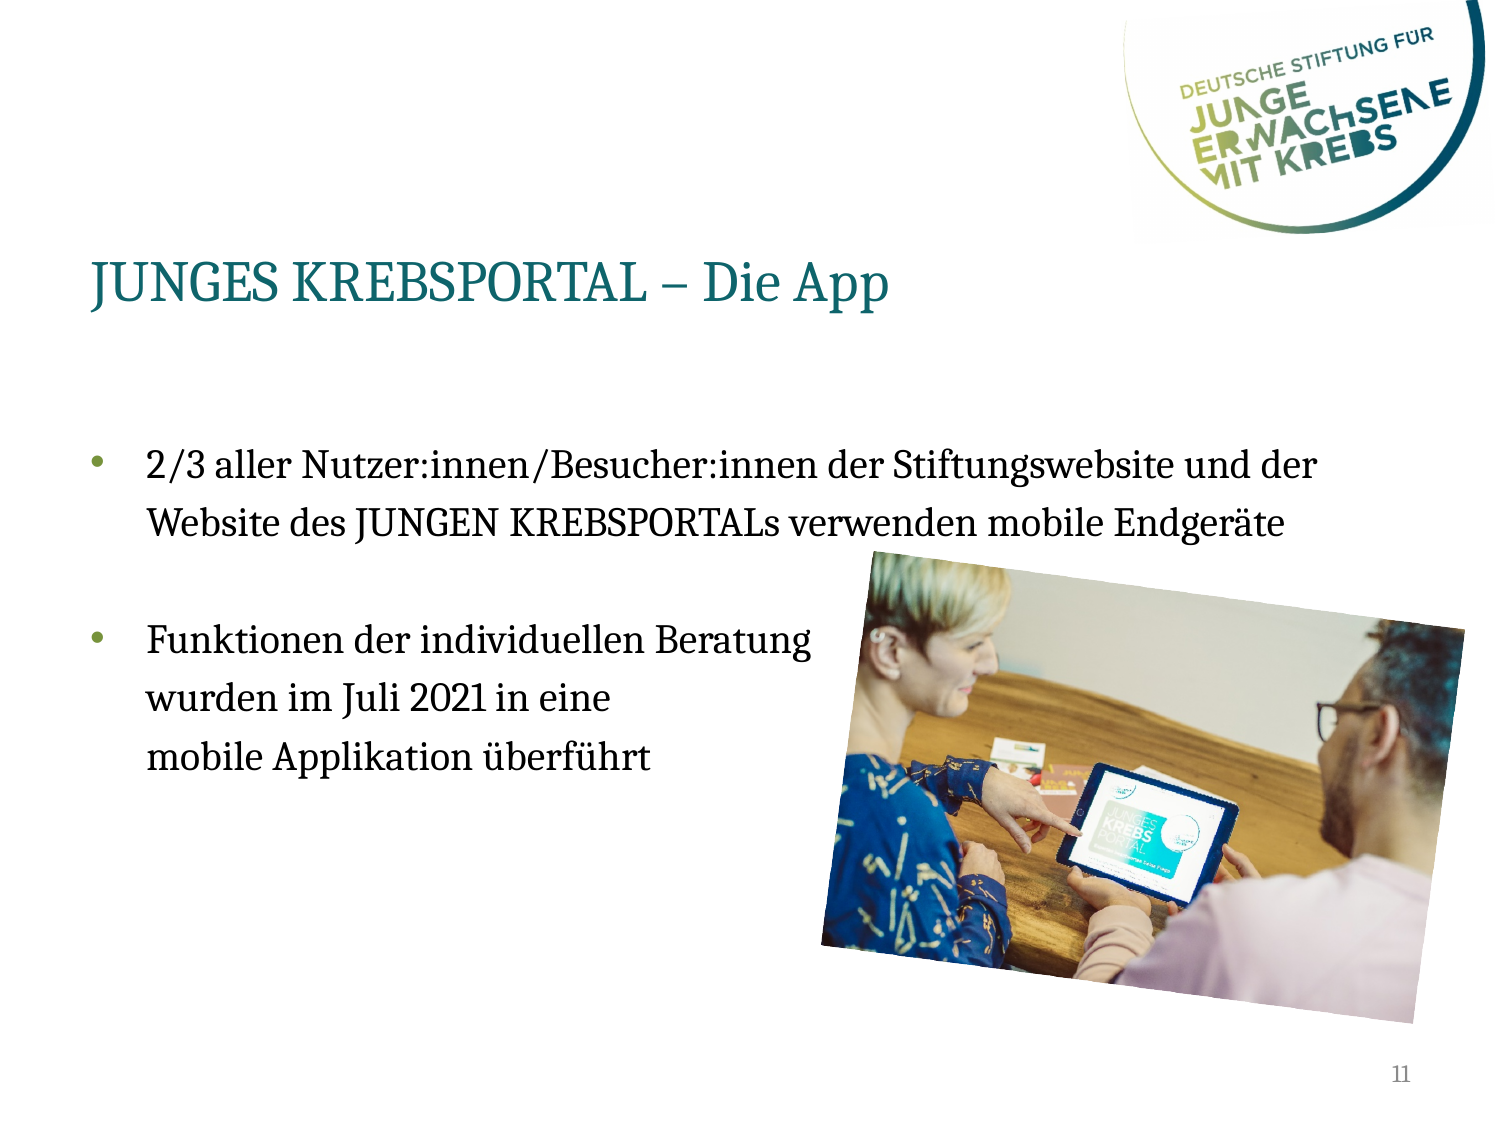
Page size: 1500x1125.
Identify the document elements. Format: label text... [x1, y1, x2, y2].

picture [1122, 1, 1473, 184]
title JUNGES KREBSPORTAL – Die App [76, 184, 1427, 372]
picture [821, 551, 1465, 1023]
picture [1427, 65, 1495, 227]
picture [1478, 0, 1483, 21]
slide_number 11 [1074, 1042, 1425, 1103]
list 2/3 aller Nutzer:innen/Besucher:innen der Stiftungswebsite und der Website des JUNGEN KREBSPORTALs verwenden mobile Endgeräte Funktionen der individuellen Beratung wurden im Juli 2021 in eine mobile Applikation überführt [75, 420, 1425, 1005]
